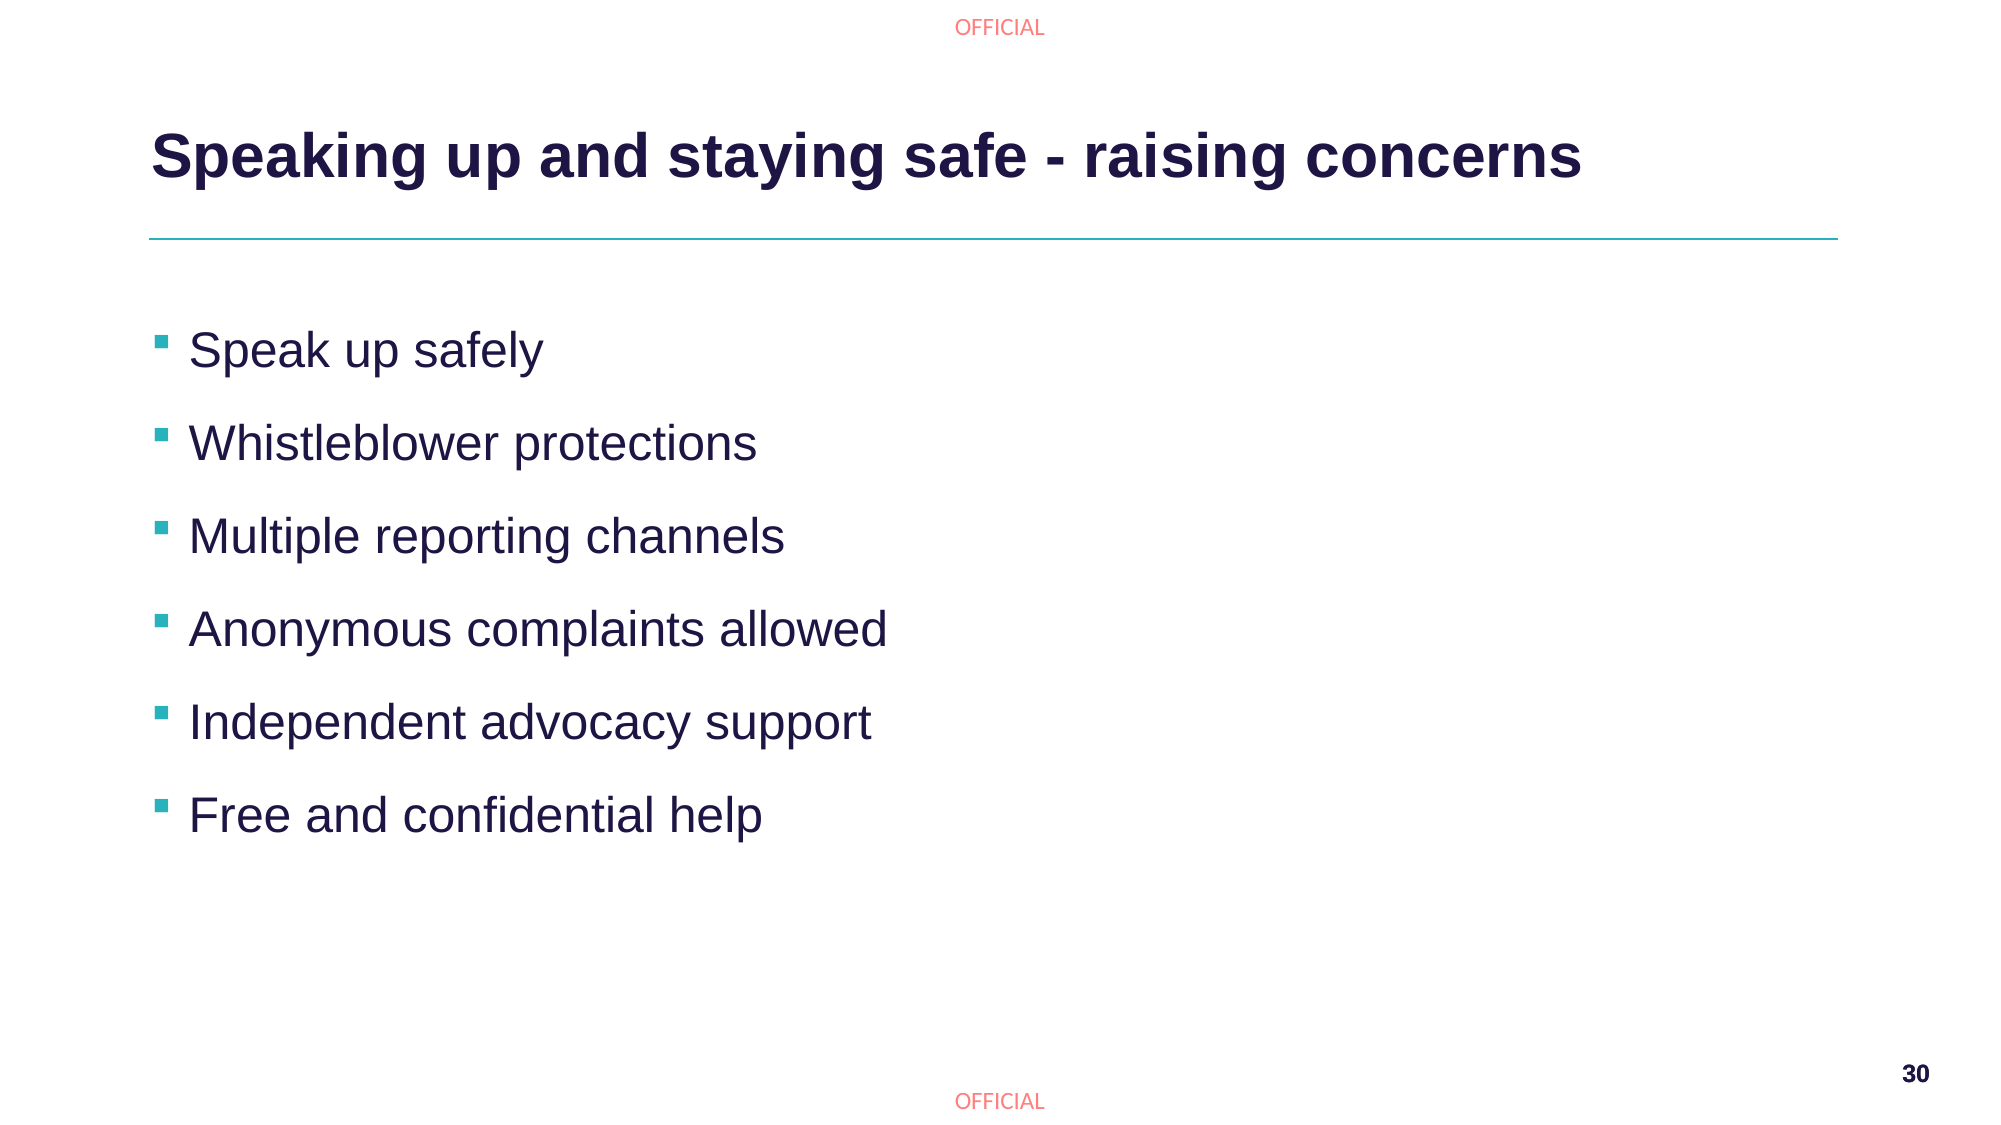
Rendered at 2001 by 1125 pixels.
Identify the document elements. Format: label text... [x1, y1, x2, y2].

list Speak up safely Whistleblower protections Multiple reporting channels Anonymous complaints allowed Independent advocacy support Free and confidential help [136, 298, 1862, 1010]
title Speaking up and staying safe - raising concerns [136, 111, 1834, 202]
